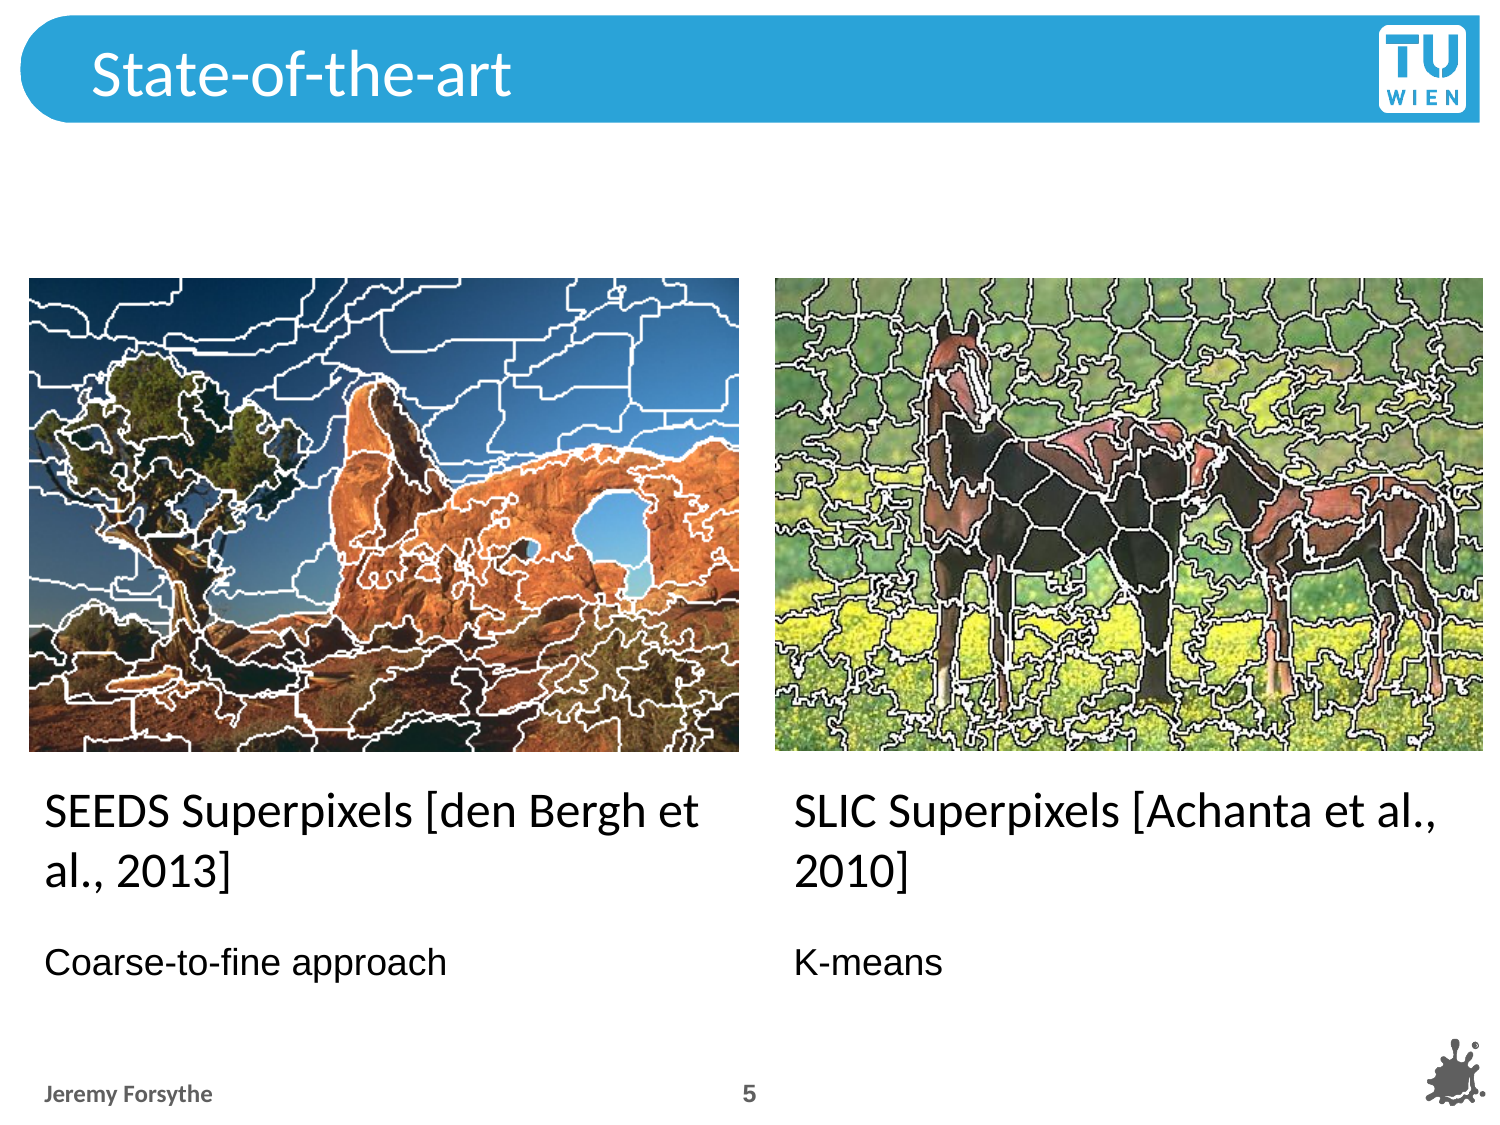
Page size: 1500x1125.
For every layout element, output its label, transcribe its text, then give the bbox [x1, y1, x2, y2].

list SLIC Superpixels [Achanta et al., 2010] [778, 769, 1483, 962]
picture [29, 278, 739, 753]
picture [775, 278, 1483, 751]
picture [1379, 25, 1466, 113]
title State-of-the-art [76, 6, 1351, 132]
text_box SEEDS Superpixels [den Bergh et al., 2013] [29, 769, 739, 962]
text_box Coarse-to-fine approach [29, 930, 514, 991]
slide_number 5 [660, 1067, 839, 1118]
text_box K-means [778, 930, 1264, 991]
footer Jeremy Forsythe [29, 1067, 632, 1118]
